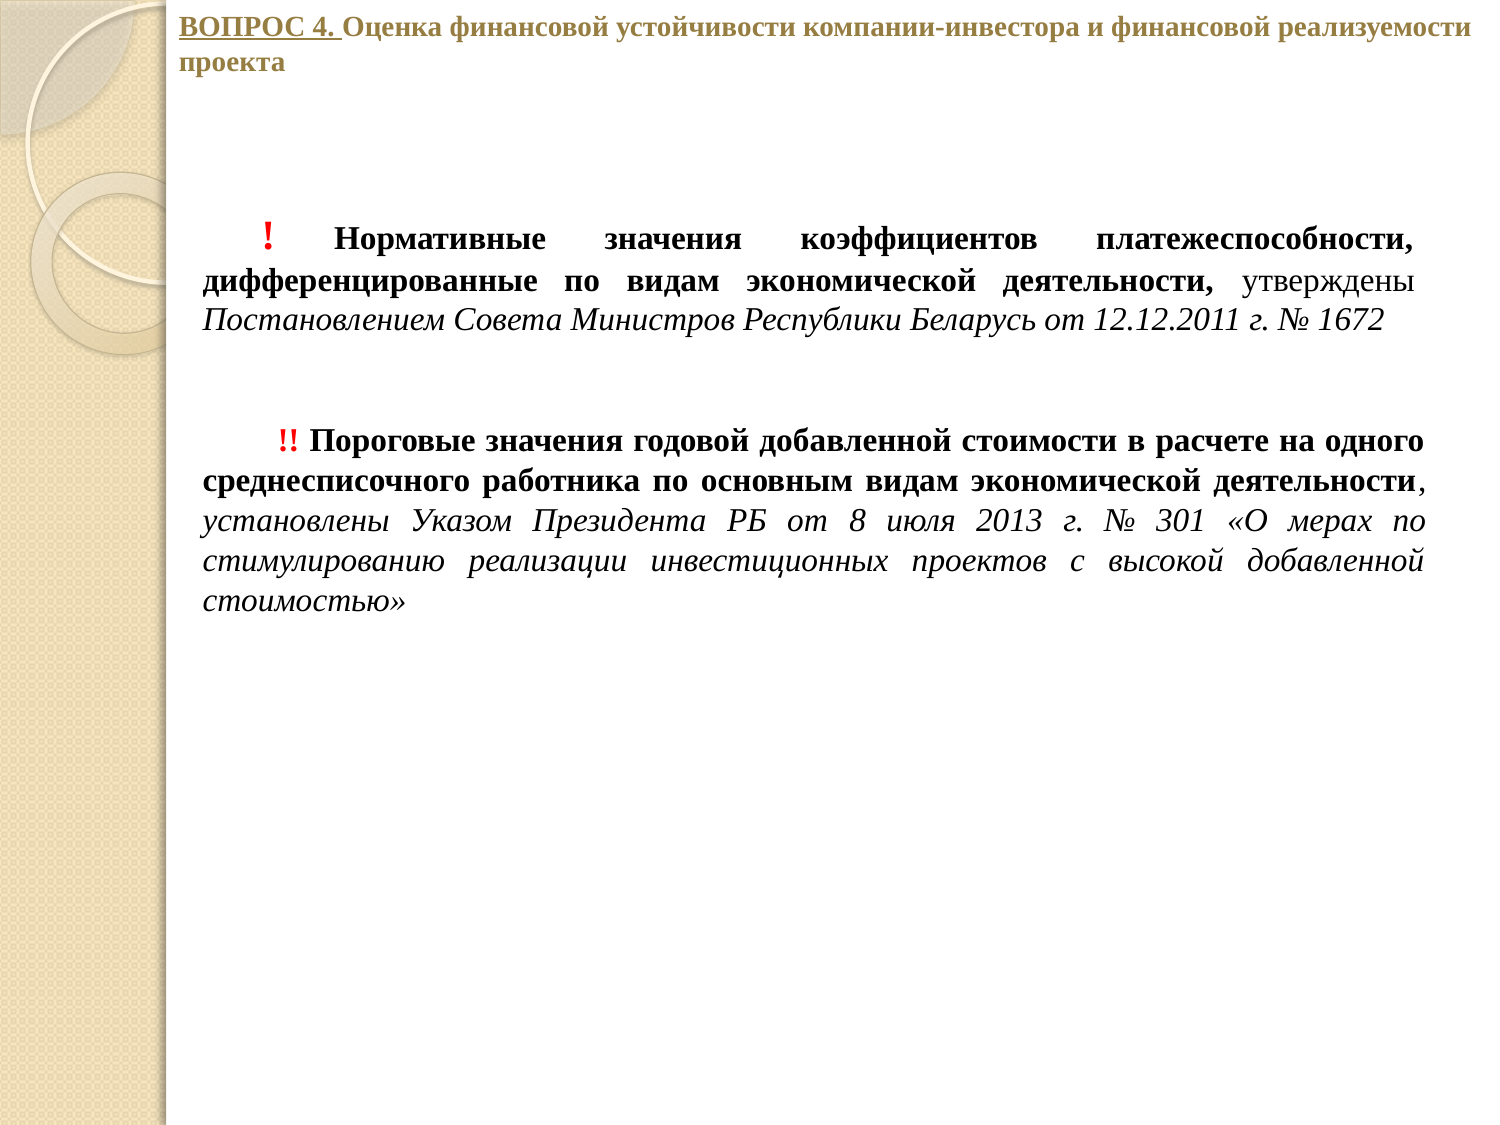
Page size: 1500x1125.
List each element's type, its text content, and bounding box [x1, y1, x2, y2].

text_box ! Нормативные значения коэффициентов платежеспособности, дифференцированные по видам экономической деятельности, утверждены Постановлением Совета Министров Республики Беларусь от 12.12.2011 г. № 1672 [187, 200, 1430, 375]
text_box ВОПРОС 4. Оценка финансовой устойчивости компании-инвестора и финансовой реализуемости проекта [163, 0, 1500, 85]
text_box !! Пороговые значения годовой добавленной стоимости в расчете на одного среднесписочного работника по основным видам экономической деятельности, установлены Указом Президента РБ от 8 июля 2013 г. № 301 «О мерах по стимулированию реализации инвестиционных проектов с высокой добавленной стоимостью» [187, 410, 1442, 626]
